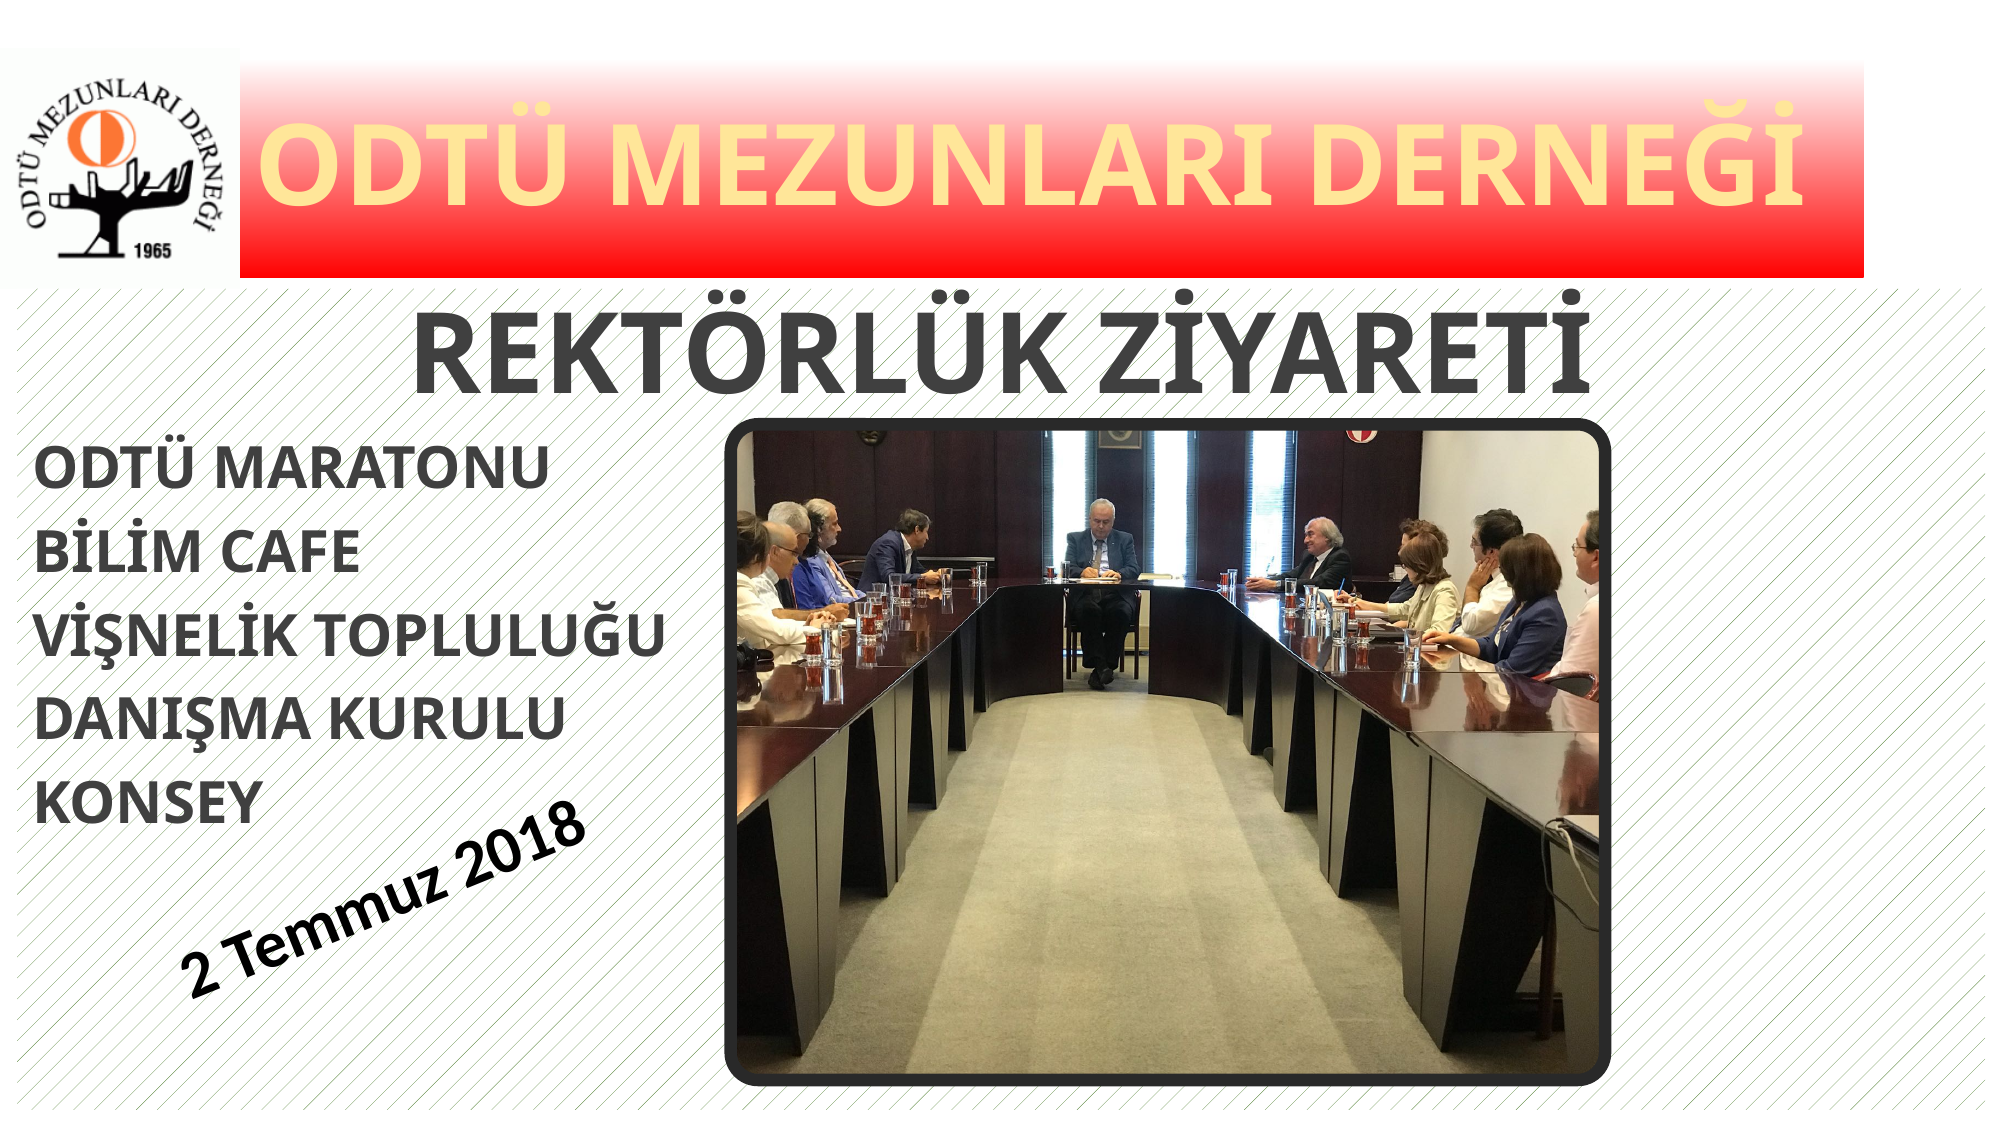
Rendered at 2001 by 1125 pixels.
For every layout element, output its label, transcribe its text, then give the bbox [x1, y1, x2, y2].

text_box 2 Temmuz 2018 [150, 762, 618, 1026]
title ODTÜ MEZUNLARI DERNEĞİ [240, 60, 1864, 278]
list REKTÖRLÜK ZİYARETİ ODTÜ MARATONU BİLİM CAFE VİŞNELİK TOPLULUĞU DANIŞMA KURULU KONSEY [17, 288, 1986, 1110]
picture [730, 424, 1606, 1080]
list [0, 48, 240, 289]
